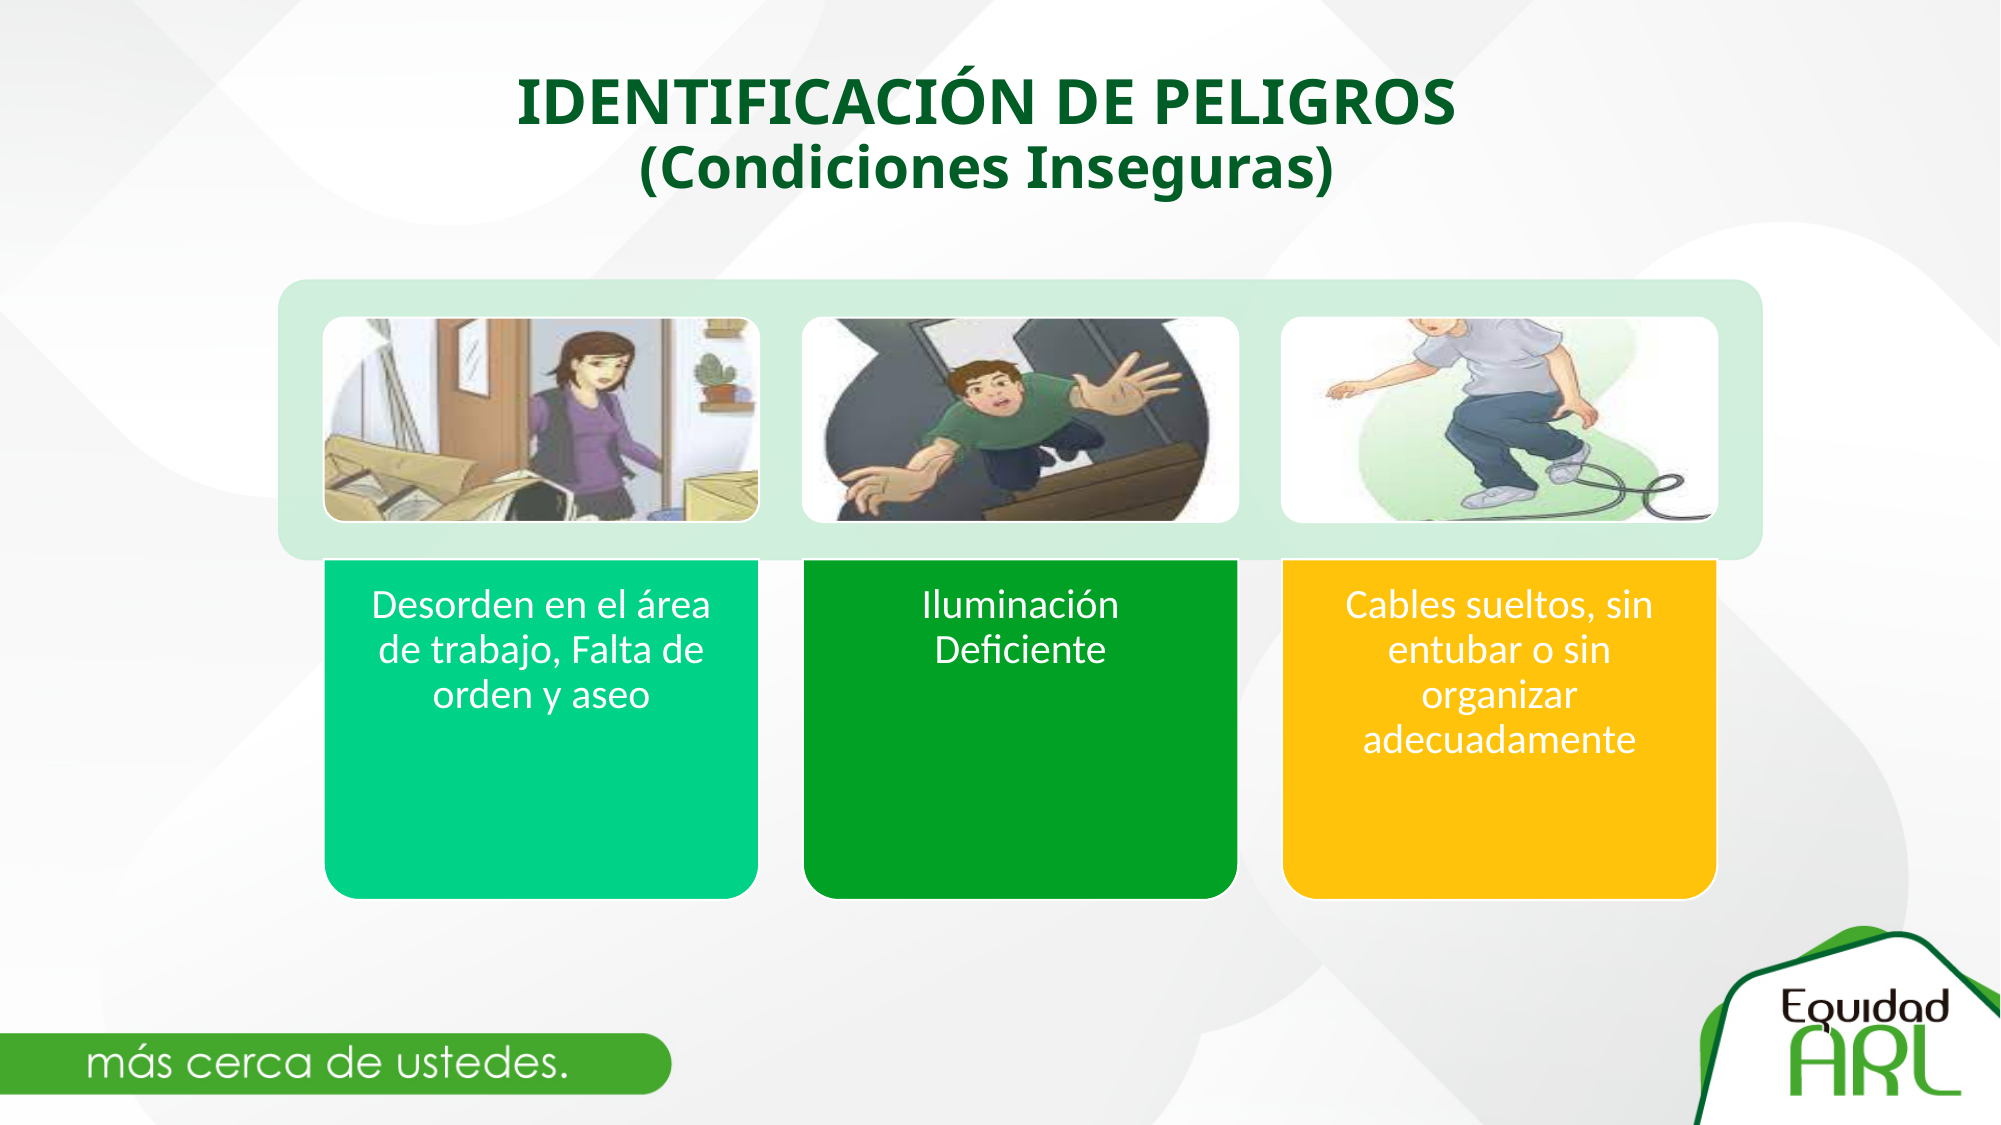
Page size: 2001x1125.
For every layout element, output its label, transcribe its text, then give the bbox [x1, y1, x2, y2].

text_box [279, 280, 1762, 900]
picture [0, 0, 2001, 1125]
title IDENTIFICACIÓN DE PELIGROS (Condiciones Inseguras) [69, 122, 1906, 213]
